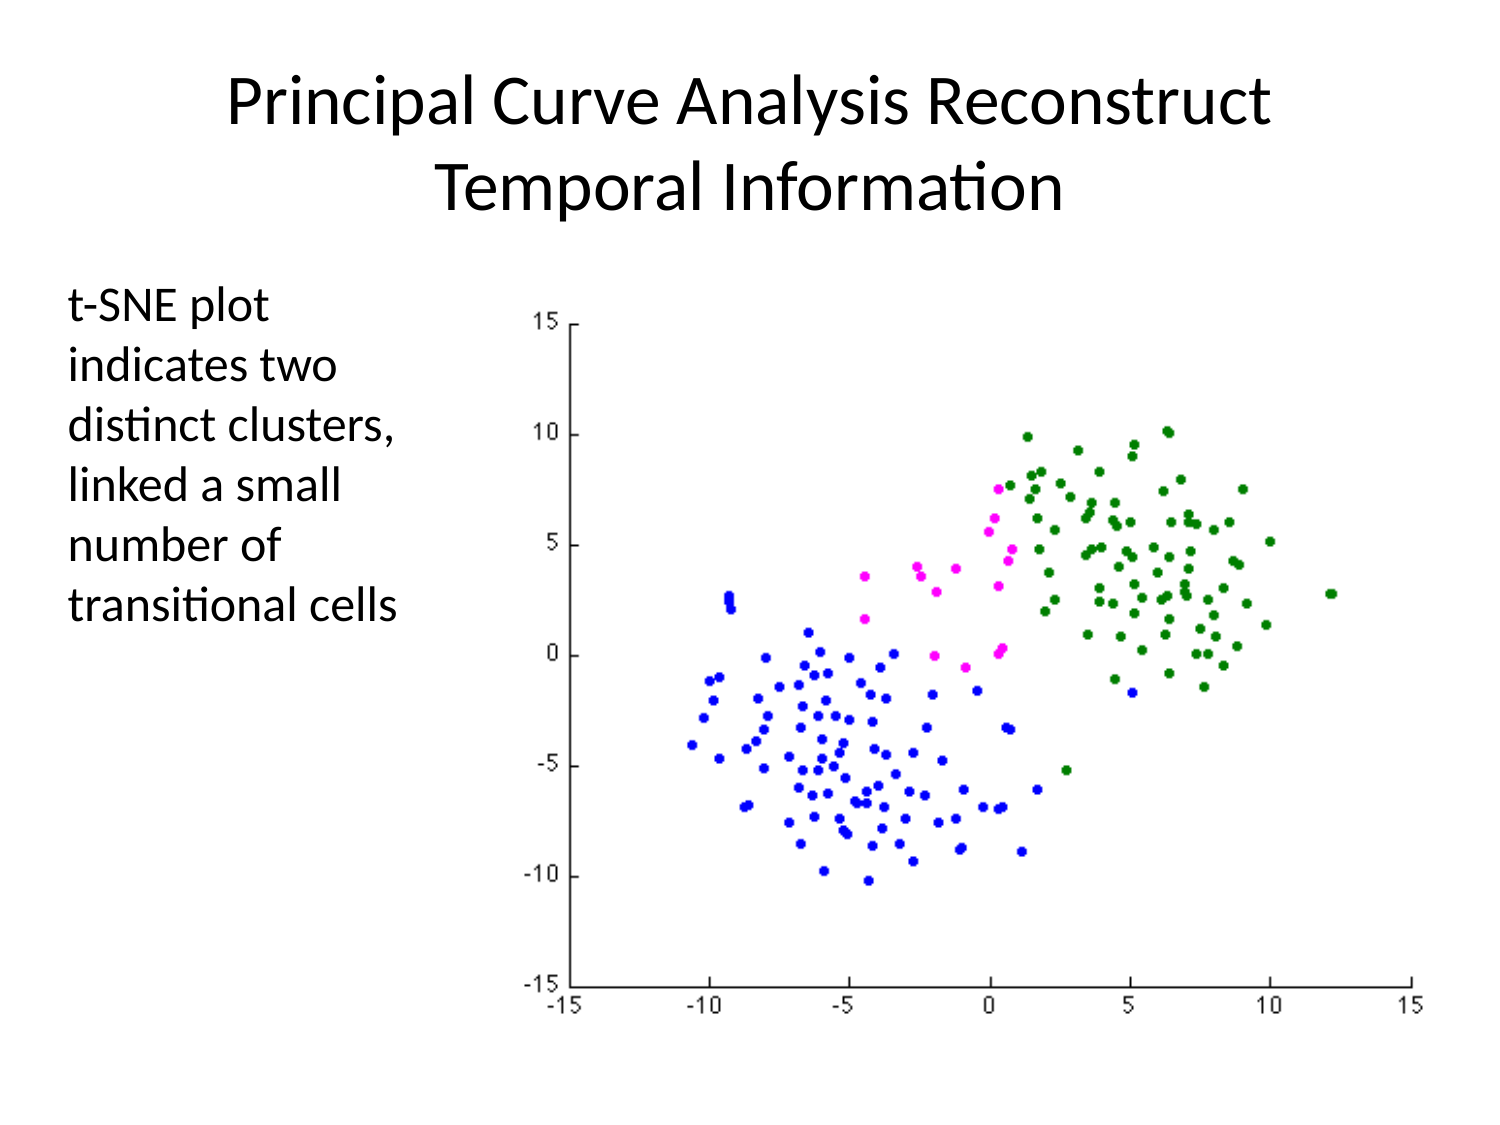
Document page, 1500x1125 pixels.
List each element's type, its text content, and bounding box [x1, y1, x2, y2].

picture [428, 262, 1500, 1077]
title Principal Curve Analysis Reconstruct Temporal Information [75, 45, 1425, 233]
text_box t-SNE plot indicates two distinct clusters, linked a small number of transitional cells [52, 206, 468, 697]
